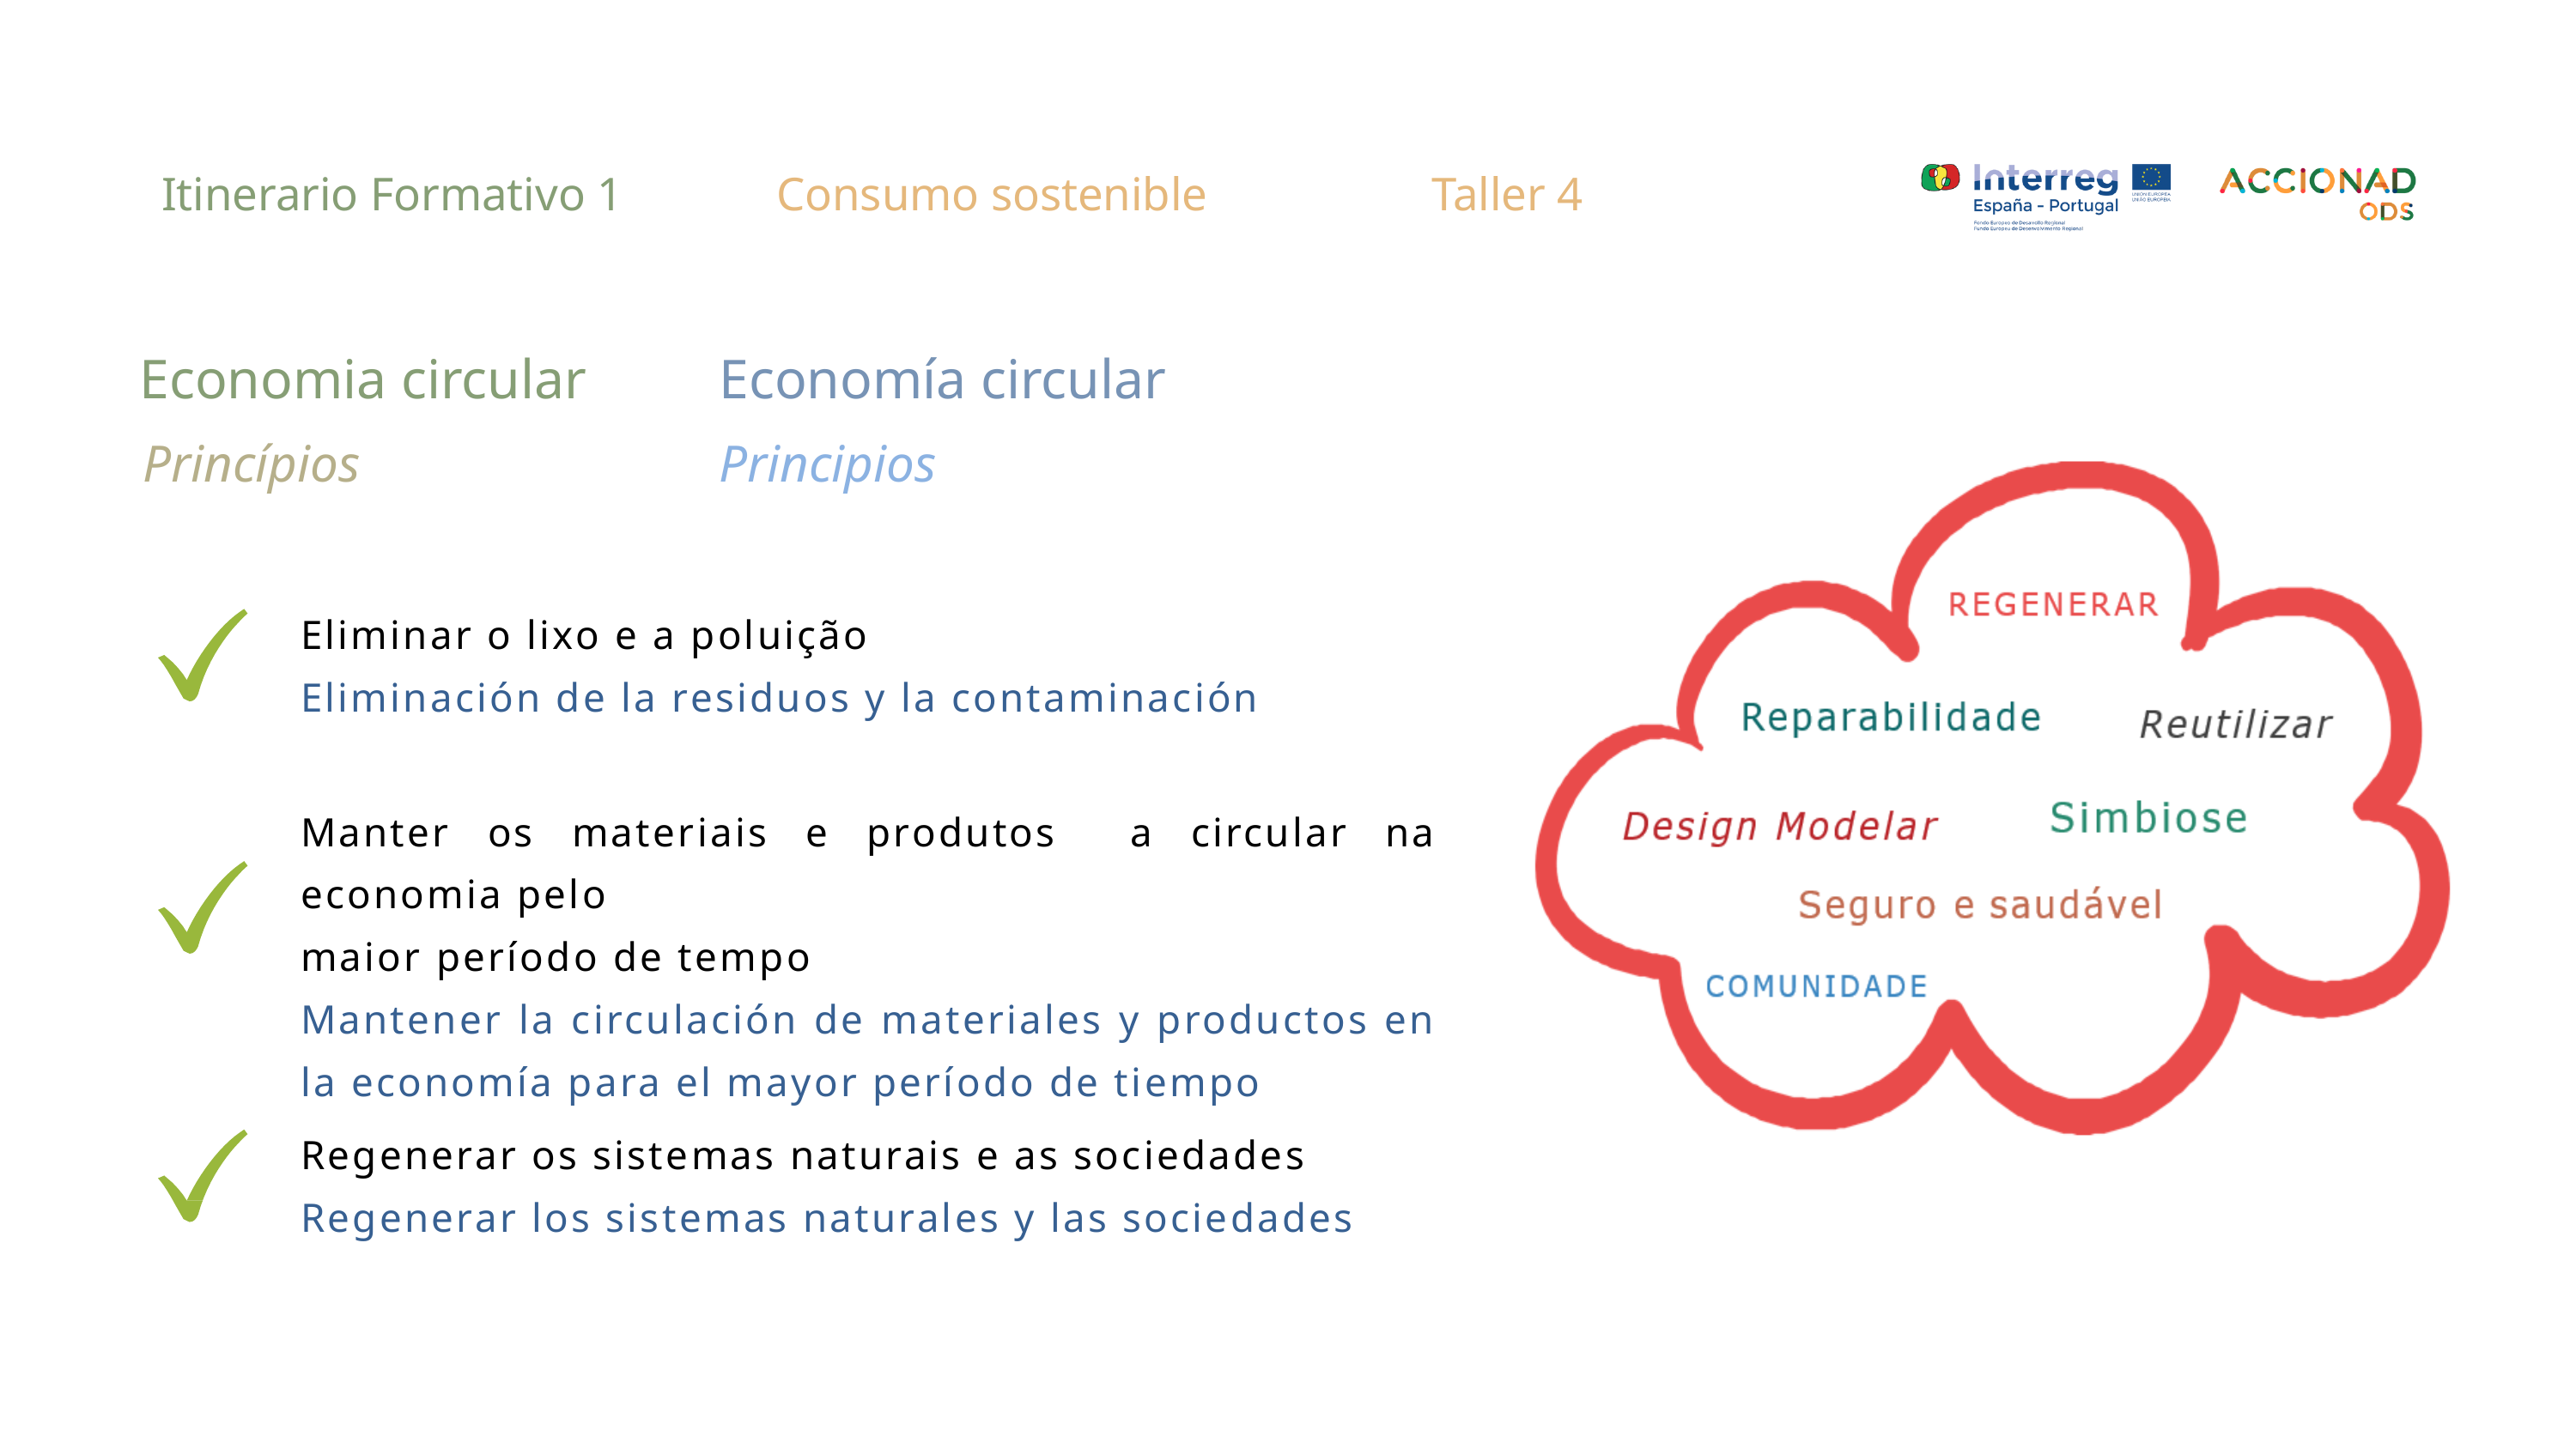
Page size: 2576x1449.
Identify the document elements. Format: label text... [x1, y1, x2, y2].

text_box Economía circular [719, 344, 1455, 409]
text_box Economia circular [139, 344, 719, 409]
text_box Taller 4 [1184, 165, 1831, 221]
text_box Manter os materiais e produtos a circular na economia pelo maior período de tempo Mantener la circulación de materiales y productos en la economía para el mayor período de tiempo [301, 791, 1438, 1105]
text_box Princípios [143, 427, 719, 492]
text_box Eliminar o lixo e a poluição Eliminación de la residuos y la contaminación [300, 594, 1526, 720]
text_box Consumo sostenible [759, 165, 1184, 221]
text_box [158, 1129, 248, 1222]
text_box [158, 609, 248, 702]
text_box Principios [719, 427, 1455, 492]
picture [1901, 144, 2432, 244]
text_box Itinerario Formativo 1 [160, 165, 625, 221]
text_box [158, 861, 248, 954]
text_box Regenerar os sistemas naturais e as sociedades Regenerar los sistemas naturales y las sociedades [300, 1115, 2040, 1240]
picture [1530, 454, 2473, 1186]
